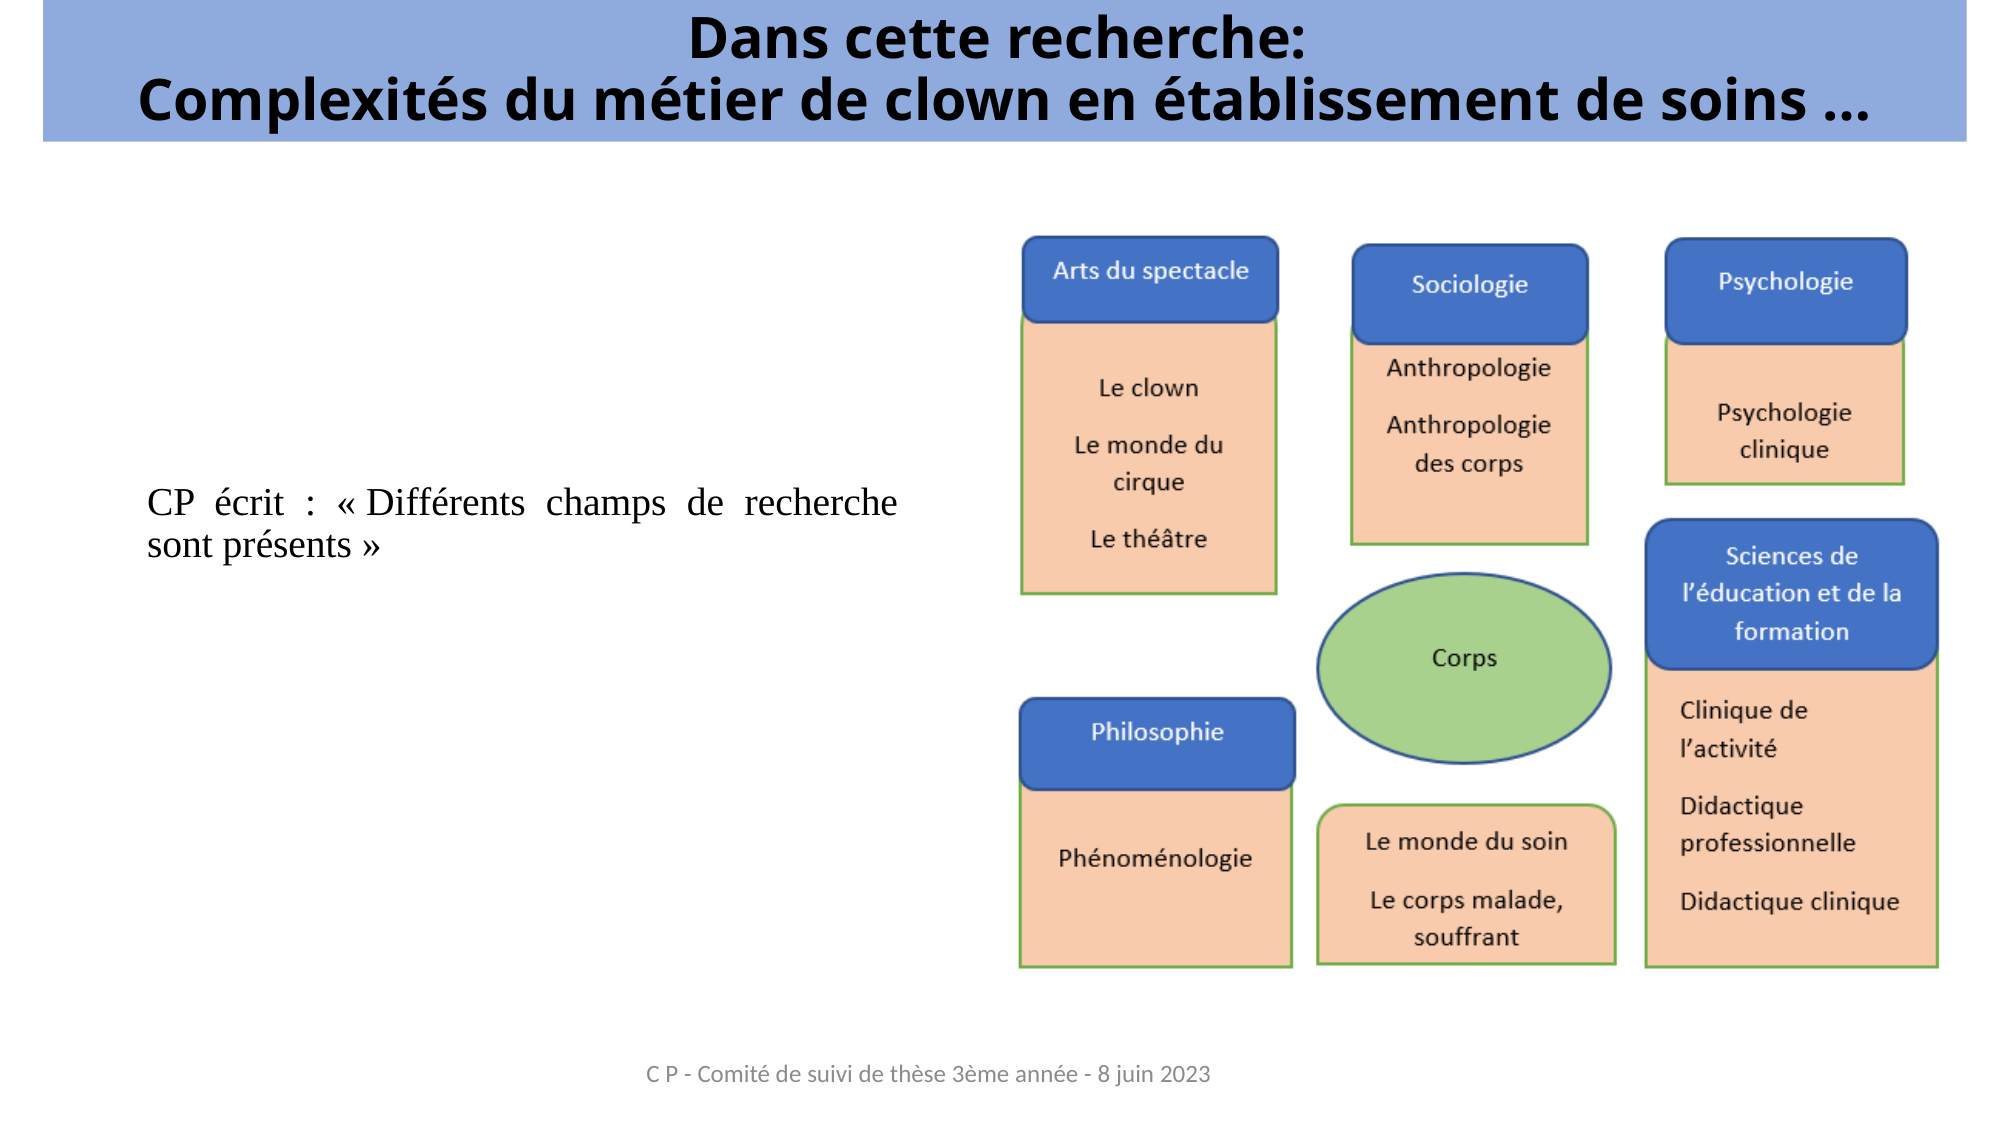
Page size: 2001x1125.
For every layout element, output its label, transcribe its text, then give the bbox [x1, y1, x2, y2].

picture [945, 202, 1967, 995]
title Dans cette recherche: Complexités du métier de clown en établissement de soins … [43, 0, 1967, 142]
list CP écrit : « Différents champs de recherche sont présents » [131, 341, 914, 891]
footer C P - Comité de suivi de thèse 3ème année - 8 juin 2023 [341, 1042, 1518, 1103]
